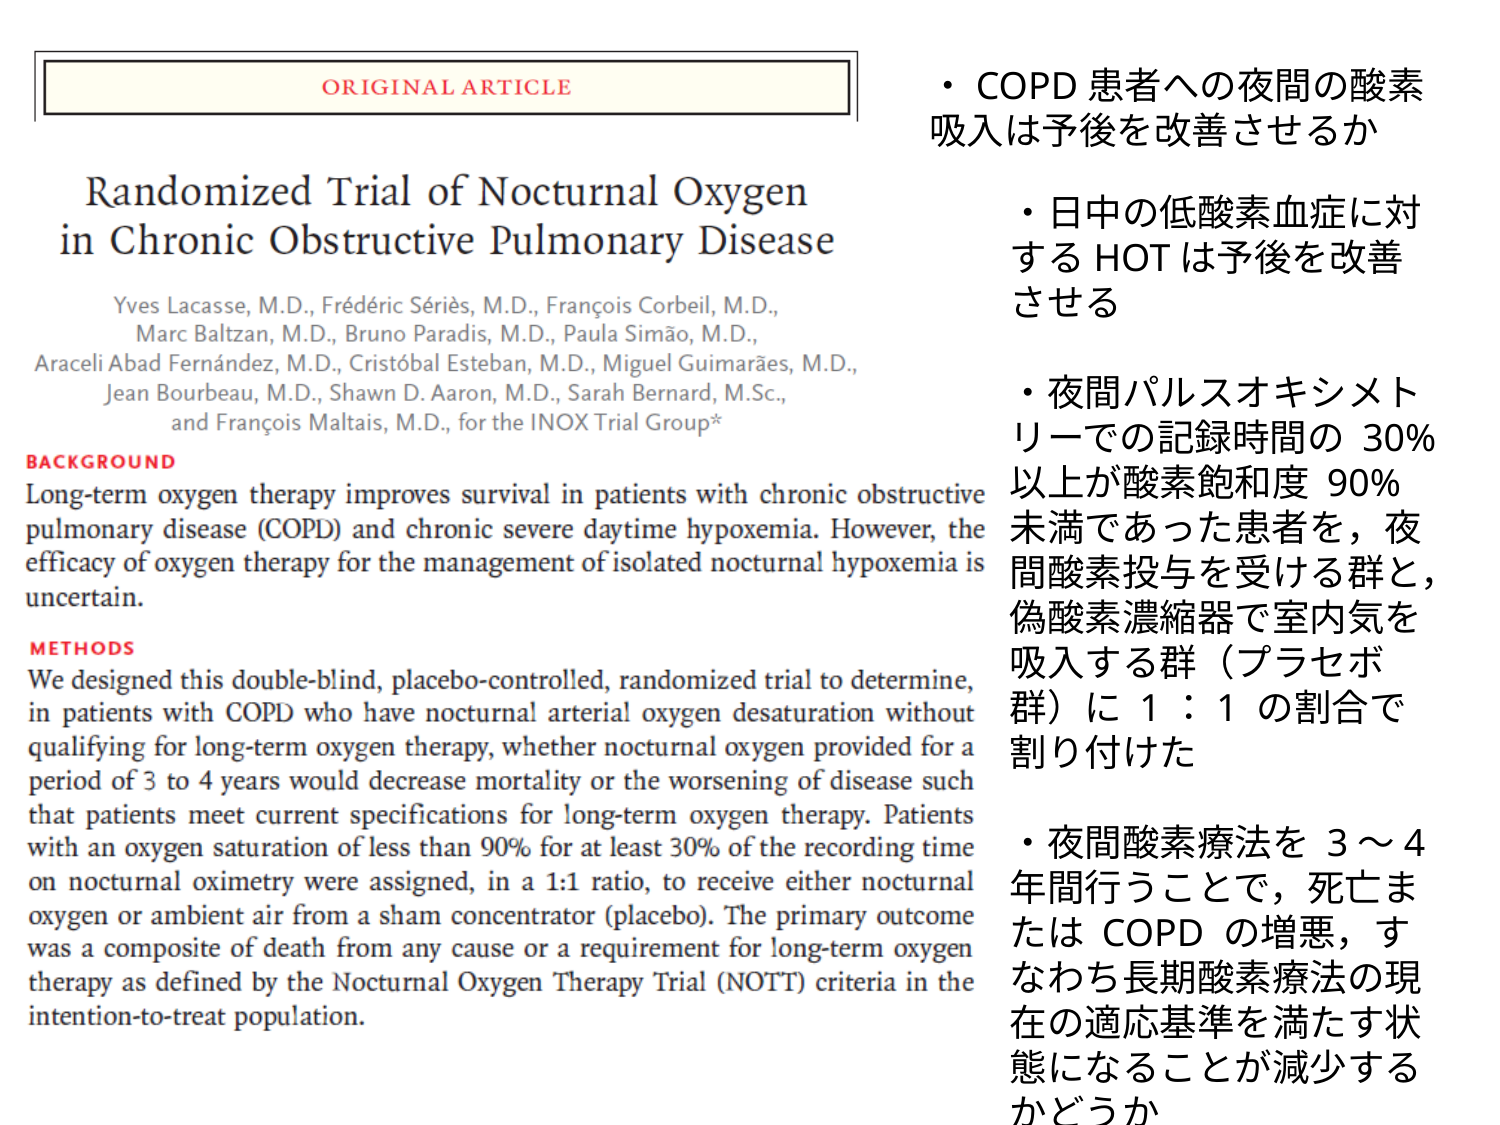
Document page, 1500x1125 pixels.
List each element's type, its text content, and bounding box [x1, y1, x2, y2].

text_box ・日中の低酸素血症に対するHOTは予後を改善させる ・夜間パルスオキシメトリーでの記録時間の 30%以上が酸素飽和度 90%未満であった患者を，夜間酸素投与を受ける群と，偽酸素濃縮器で室内気を吸入する群（プラセボ群）に 1：1 の割合で割り付けた ・夜間酸素療法を 3～4 年間行うことで，死亡または COPD の増悪，すなわち長期酸素療法の現在の適応基準を満たす状態になることが減少するかどうか ・2重盲検無作為比較 [994, 181, 1455, 1125]
picture [19, 33, 995, 613]
text_box ・COPD患者への夜間の酸素吸入は予後を改善させるか [914, 54, 1455, 160]
picture [19, 627, 978, 1035]
